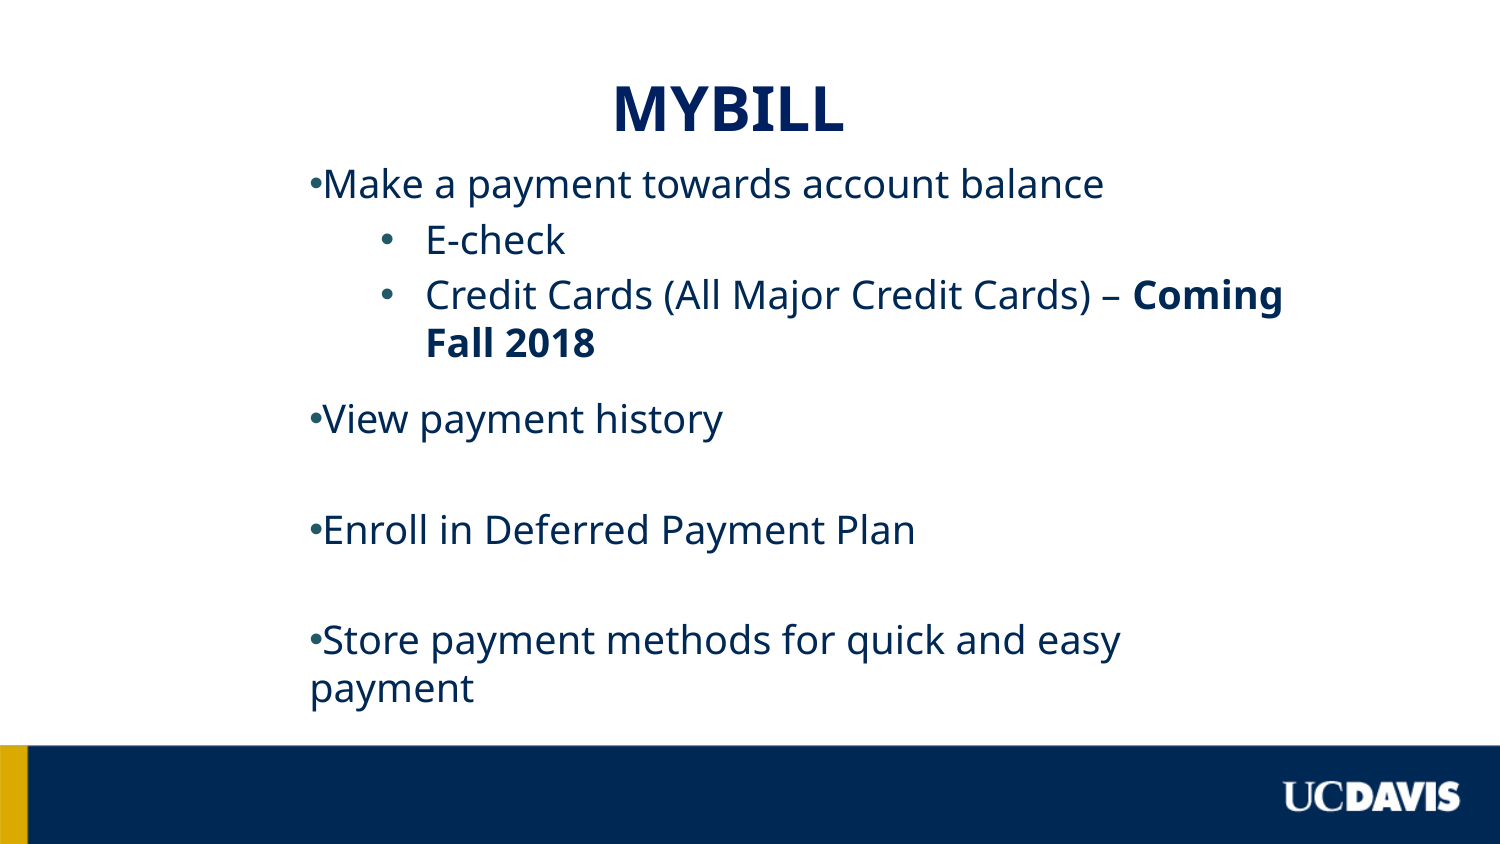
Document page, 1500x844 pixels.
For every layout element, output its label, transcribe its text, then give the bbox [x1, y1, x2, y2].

picture [0, 745, 1500, 844]
title MyBill [222, 44, 1235, 152]
list Make a payment towards account balance E-check Credit Cards (All Major Credit Cards) – Coming Fall 2018 View payment history Enroll in Deferred Payment Plan Store payment methods for quick and easy payment [294, 151, 1307, 718]
